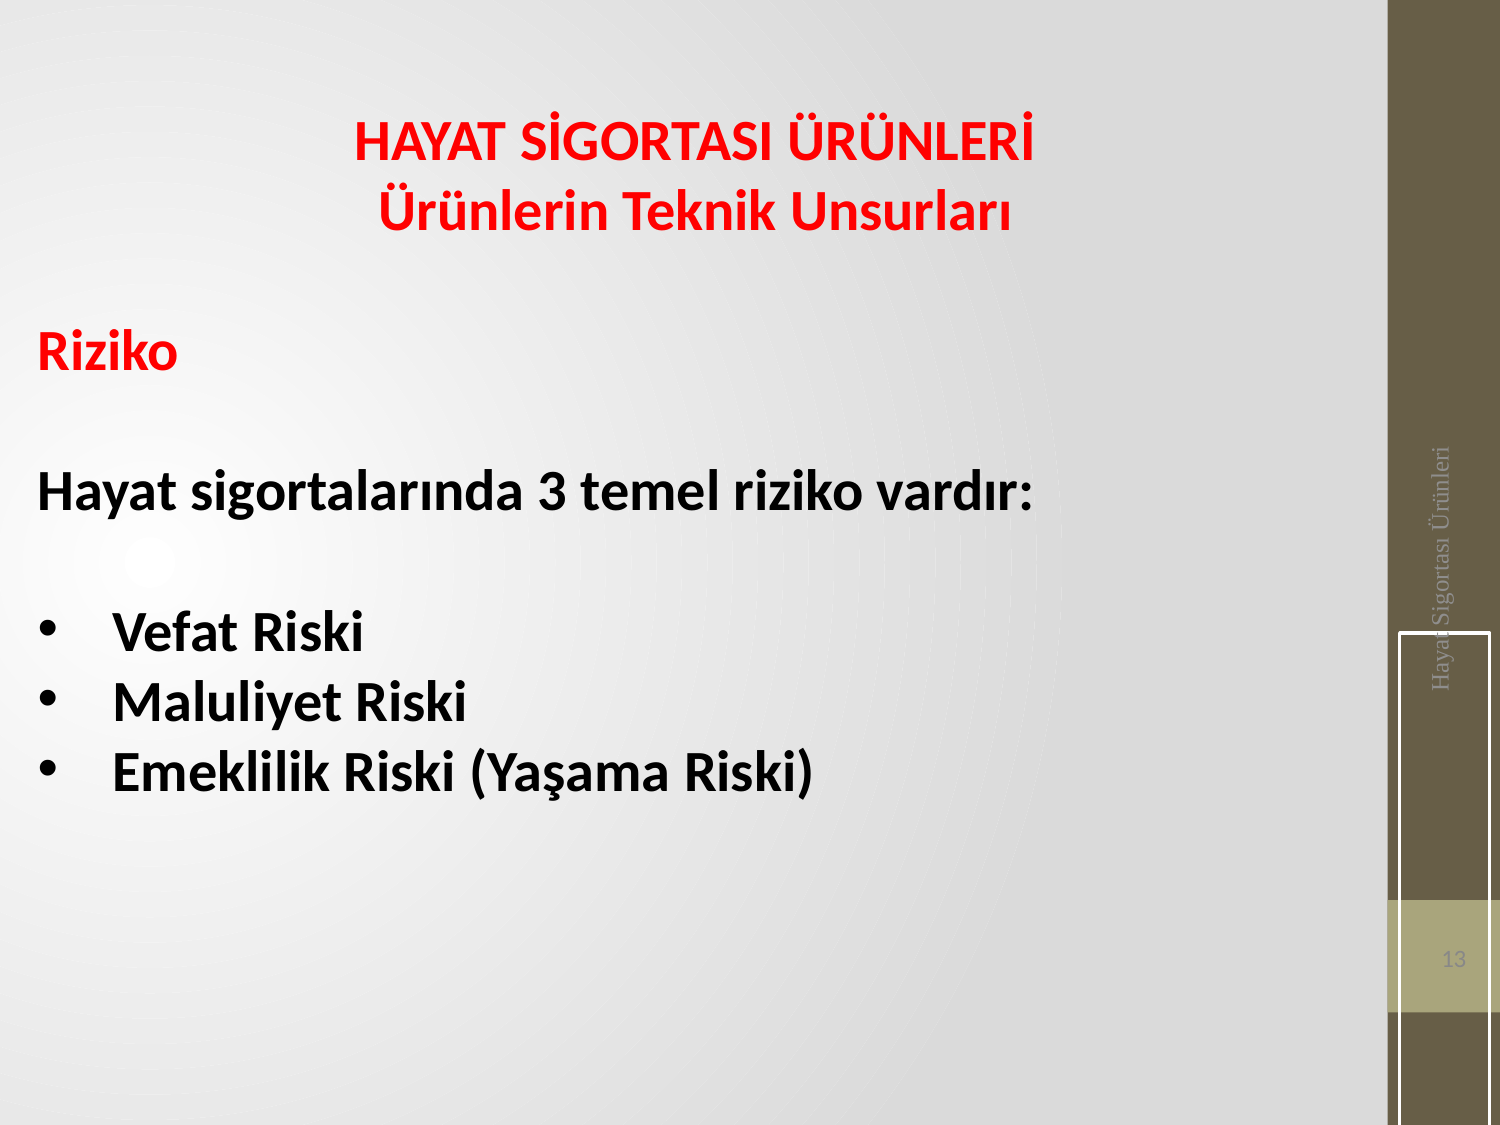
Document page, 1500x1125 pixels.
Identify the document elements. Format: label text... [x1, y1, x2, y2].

slide_number 13 [1398, 631, 1491, 1125]
text_box HAYAT SİGORTASI ÜRÜNLERİ Ürünlerin Teknik Unsurları Riziko Hayat sigortalarında 3 temel riziko vardır: Vefat Riski Maluliyet Riski Emeklilik Riski (Yaşama Riski) [37, 99, 1354, 873]
footer Hayat Sigortası Ürünleri [1408, 250, 1469, 889]
